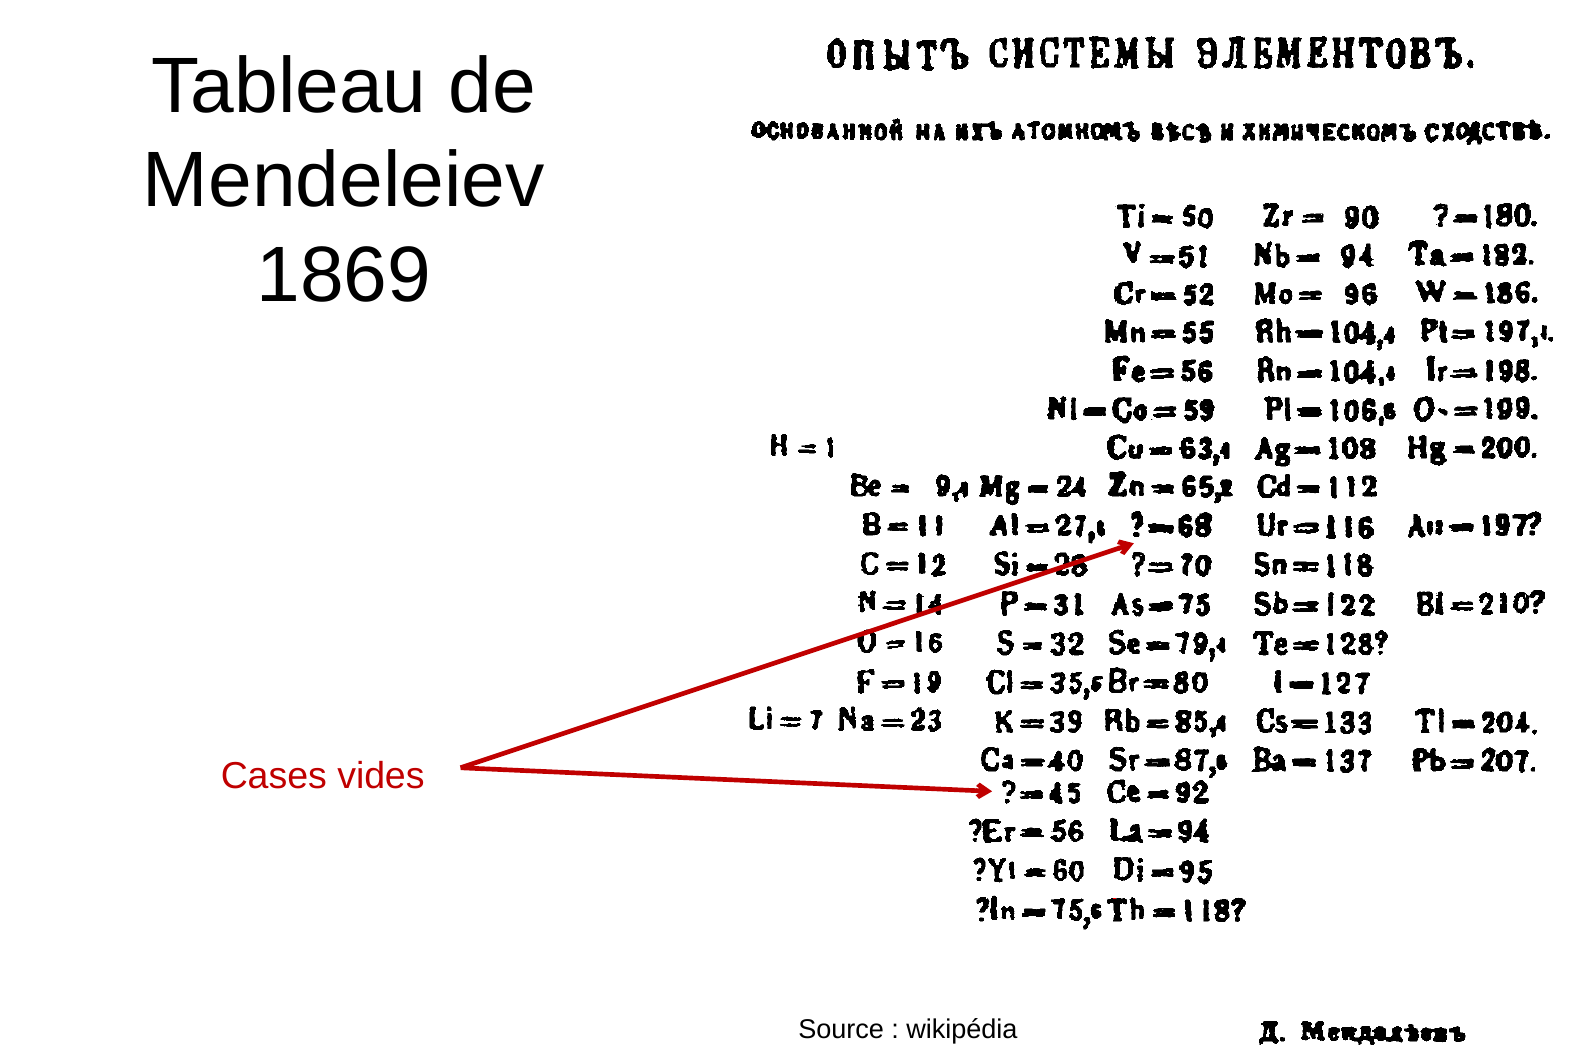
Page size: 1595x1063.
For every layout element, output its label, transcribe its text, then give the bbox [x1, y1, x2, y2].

title Tableau de Mendeleiev 1869 [23, 43, 665, 308]
picture [720, 0, 1585, 1063]
text_box Cases vides [206, 744, 440, 804]
